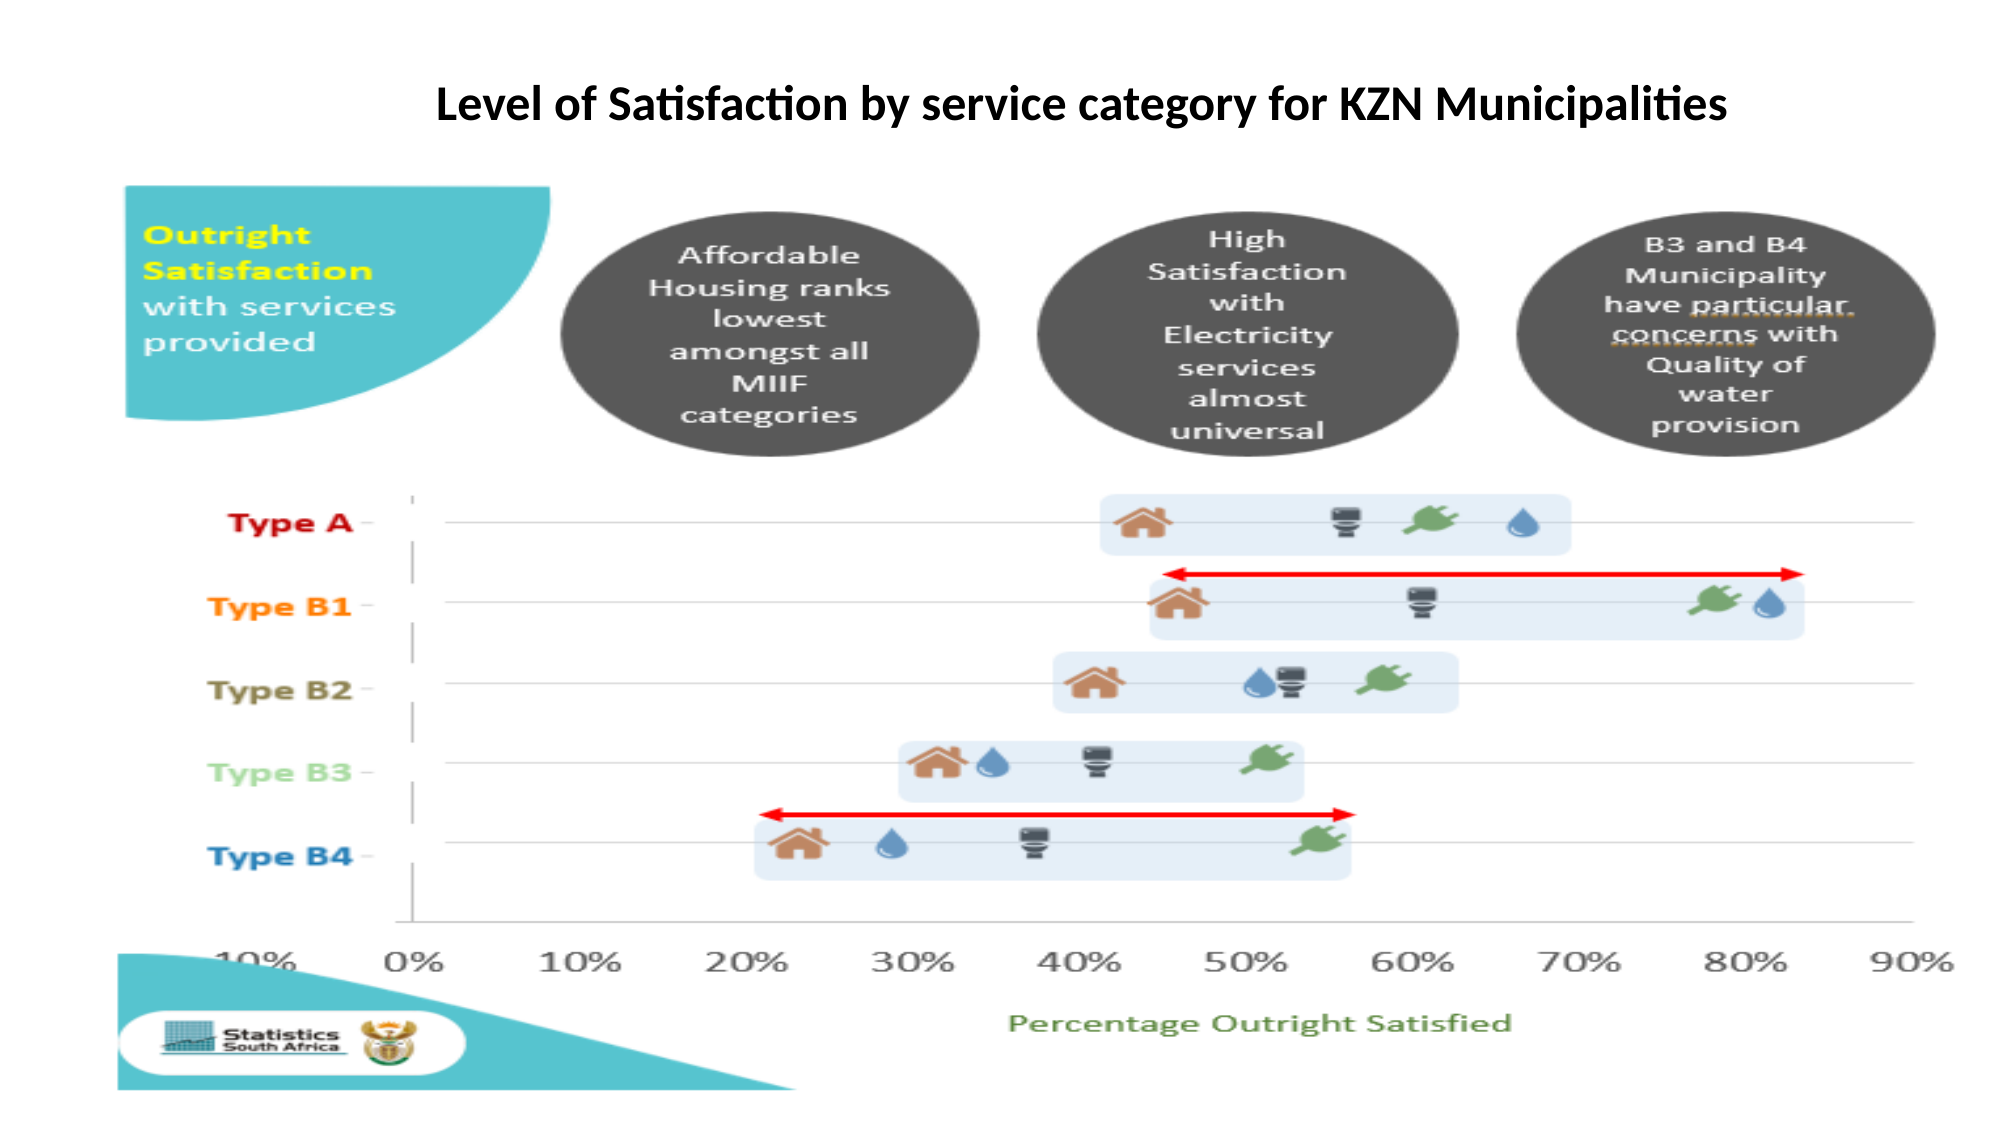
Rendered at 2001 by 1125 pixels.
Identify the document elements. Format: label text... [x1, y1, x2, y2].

text_box Level of Satisfaction by service category for KZN Municipalities [421, 62, 1744, 123]
picture [0, 123, 1978, 1125]
